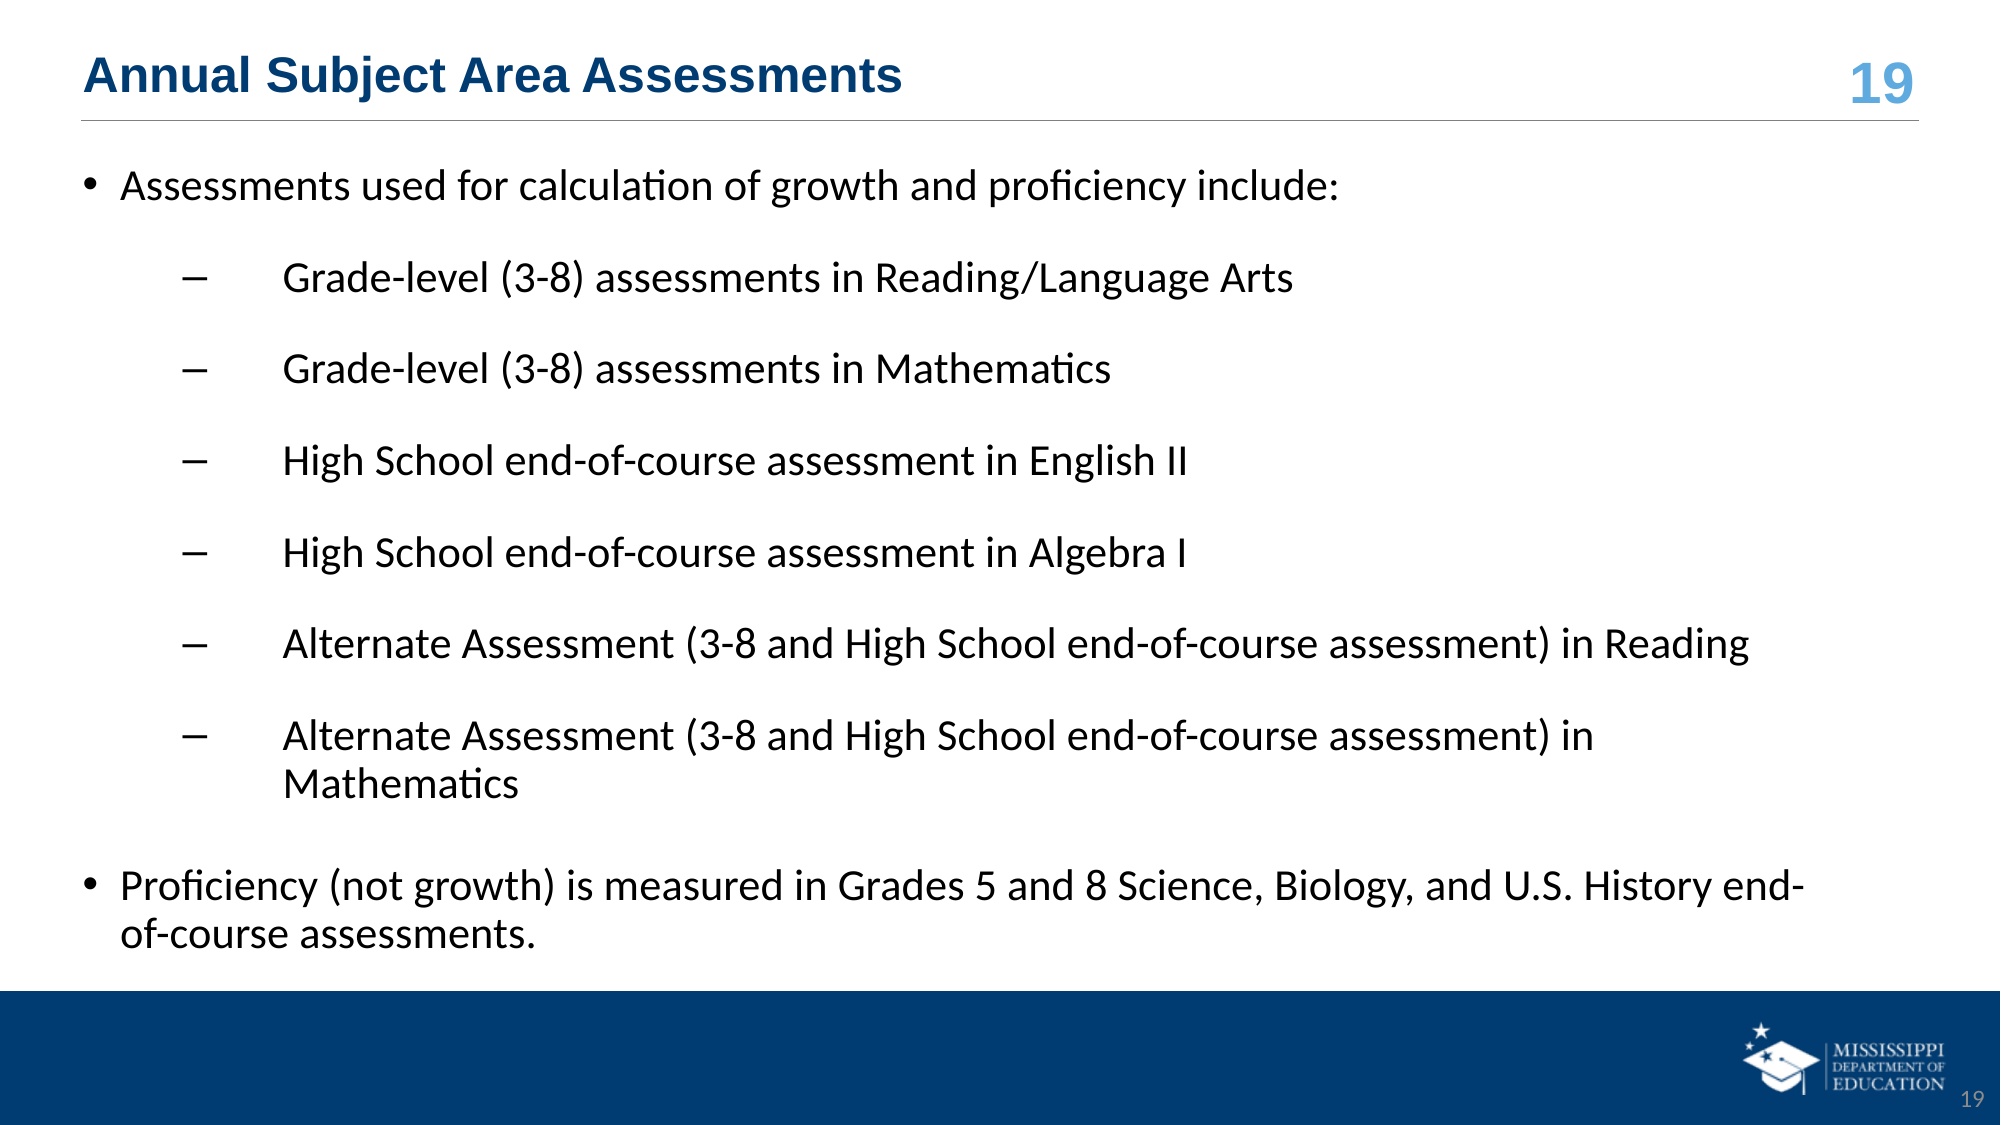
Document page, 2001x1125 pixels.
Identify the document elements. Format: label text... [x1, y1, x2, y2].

picture [1742, 1021, 1946, 1095]
slide_number 19 [1879, 1071, 2000, 1123]
list Assessments used for calculation of growth and proficiency include: Grade-level (3-8) assessments in Reading/Language Arts Grade-level (3-8) assessments in Mathematics High School end-of-course assessment in English II High School end-of-course assessment in Algebra I Alternate Assessment (3-8 and High School end-of-course assessment) in Reading Alternate Assessment (3-8 and High School end-of-course assessment) in Mathematics Proficiency (not growth) is measured in Grades 5 and 8 Science, Biology, and U.S. History end-of-course assessments. [67, 154, 1842, 971]
title Annual Subject Area Assessments [67, 45, 1808, 108]
